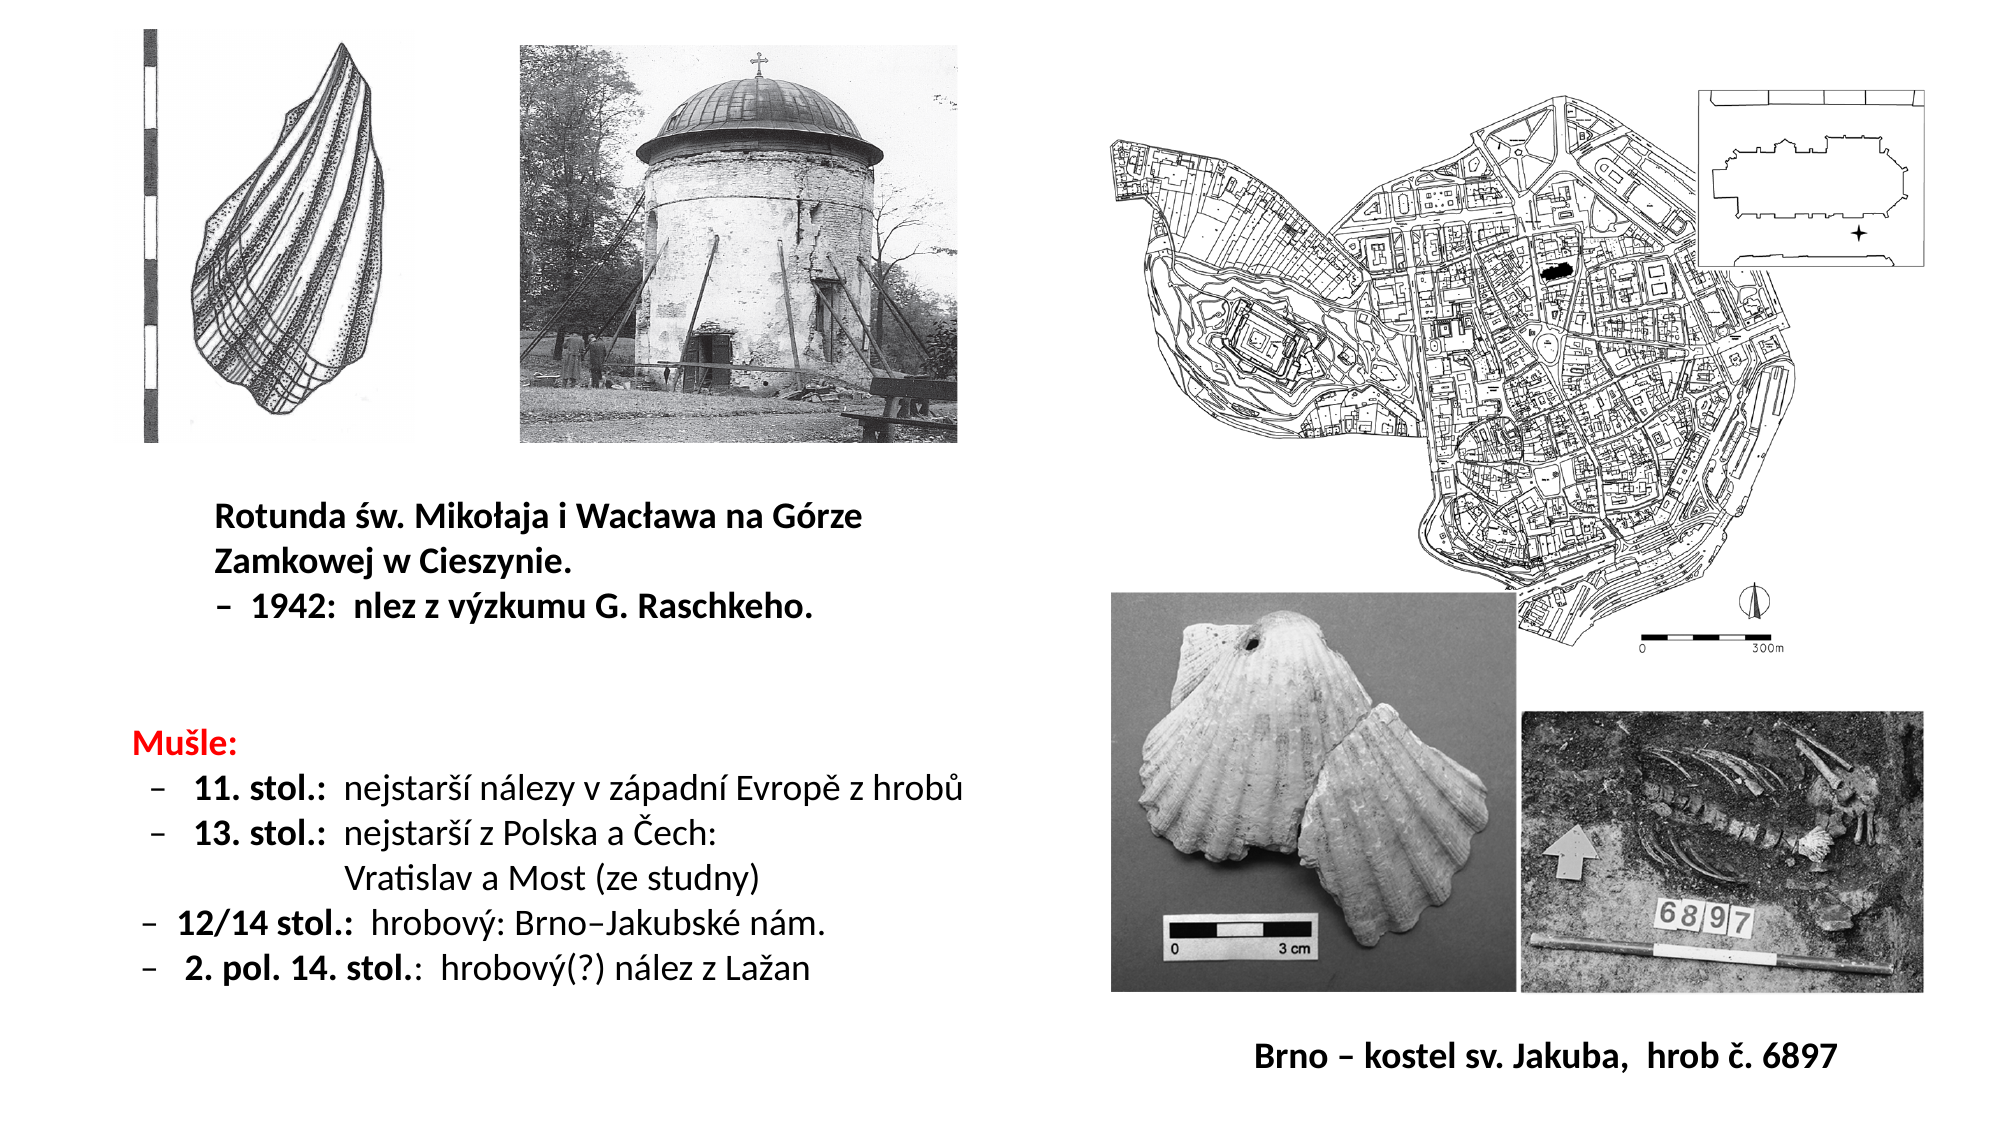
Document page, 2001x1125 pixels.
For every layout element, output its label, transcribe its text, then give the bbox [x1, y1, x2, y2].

text_box Rotunda św. Mikołaja i Wacława na Górze Zamkowej w Cieszynie. – 1942: nlez z výzkumu G. Raschkeho. [199, 483, 958, 634]
text_box Mušle: – 11. stol.: nejstarší nálezy v západní Evropě z hrobů – 13. stol.: nejstarší z Polska a Čech: Vratislav a Most (ze studny) – 12/14 stol.: hrobový: Brno–Jakubské nám. – 2. pol. 14. stol.: hrobový(?) nález z Lažan [117, 710, 989, 995]
text_box Brno – kostel sv. Jakuba, hrob č. 6897 [1239, 1023, 2000, 1084]
picture [519, 45, 958, 443]
picture [1106, 86, 1926, 999]
picture [113, 29, 415, 443]
